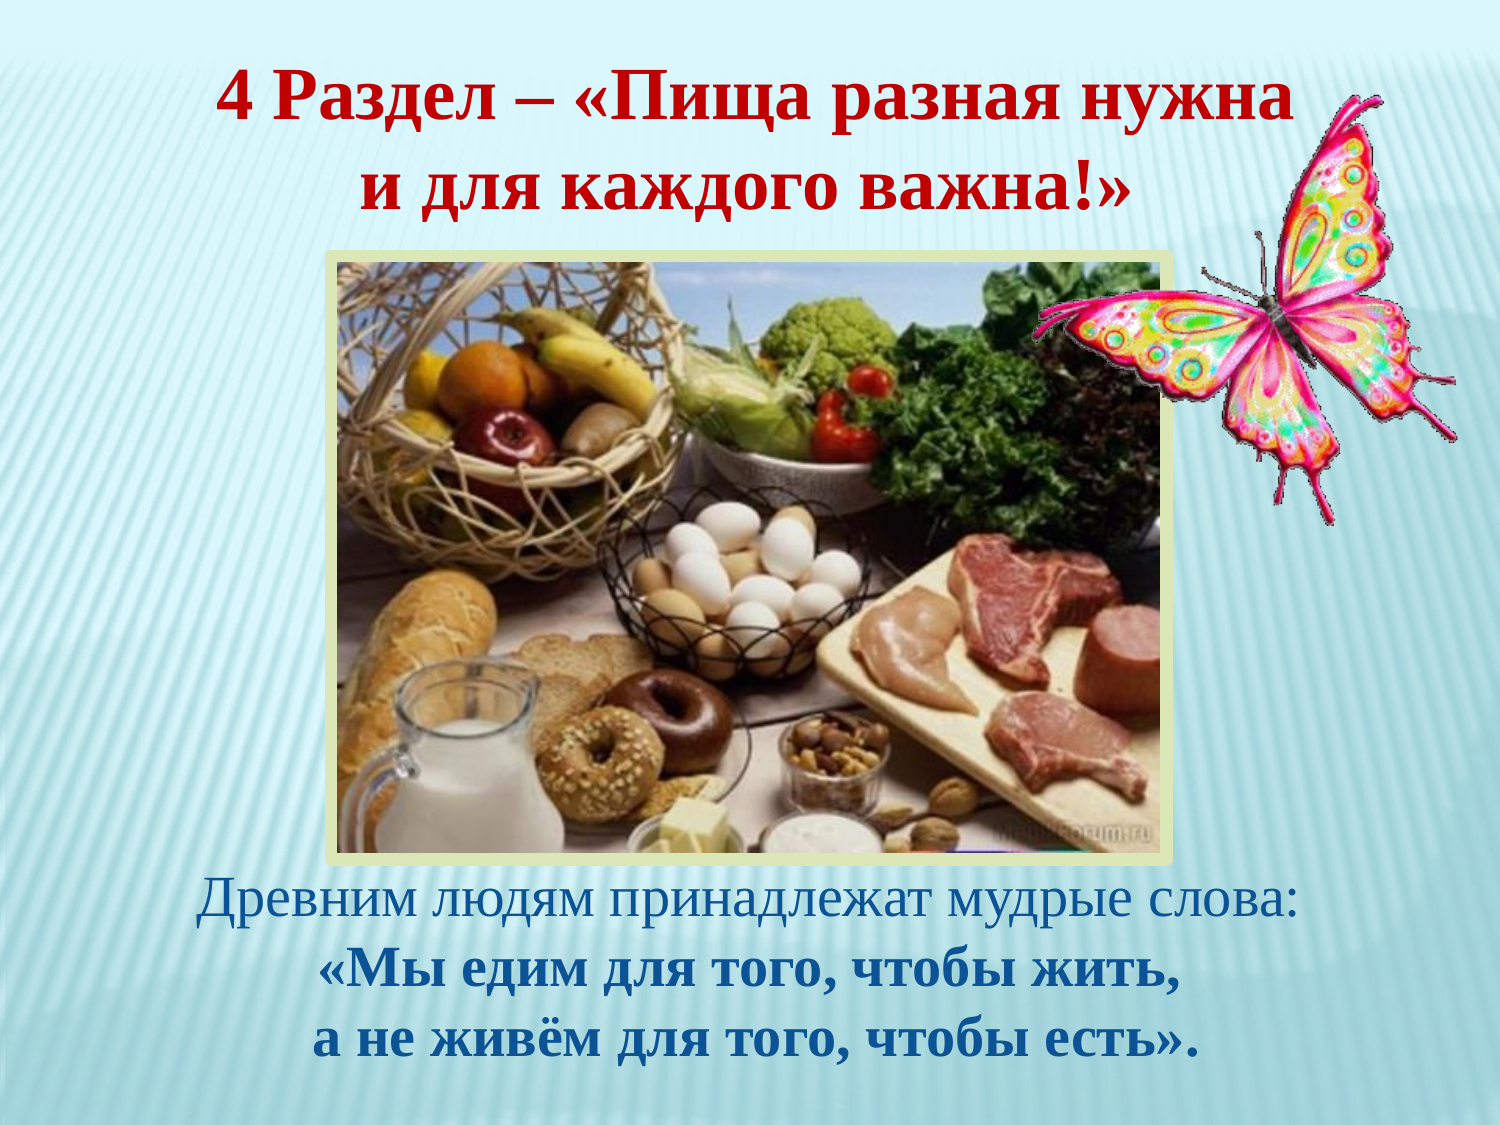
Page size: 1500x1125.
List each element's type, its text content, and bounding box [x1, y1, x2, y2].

picture [1012, 87, 1480, 540]
text_box 4 Раздел – «Пища разная нужна и для каждого важна!» [199, 37, 1313, 233]
text_box Древним людям принадлежат мудрые слова: «Мы едим для того, чтобы жить, а не живём для того, чтобы есть». [99, 851, 1413, 1076]
picture [337, 262, 1161, 854]
